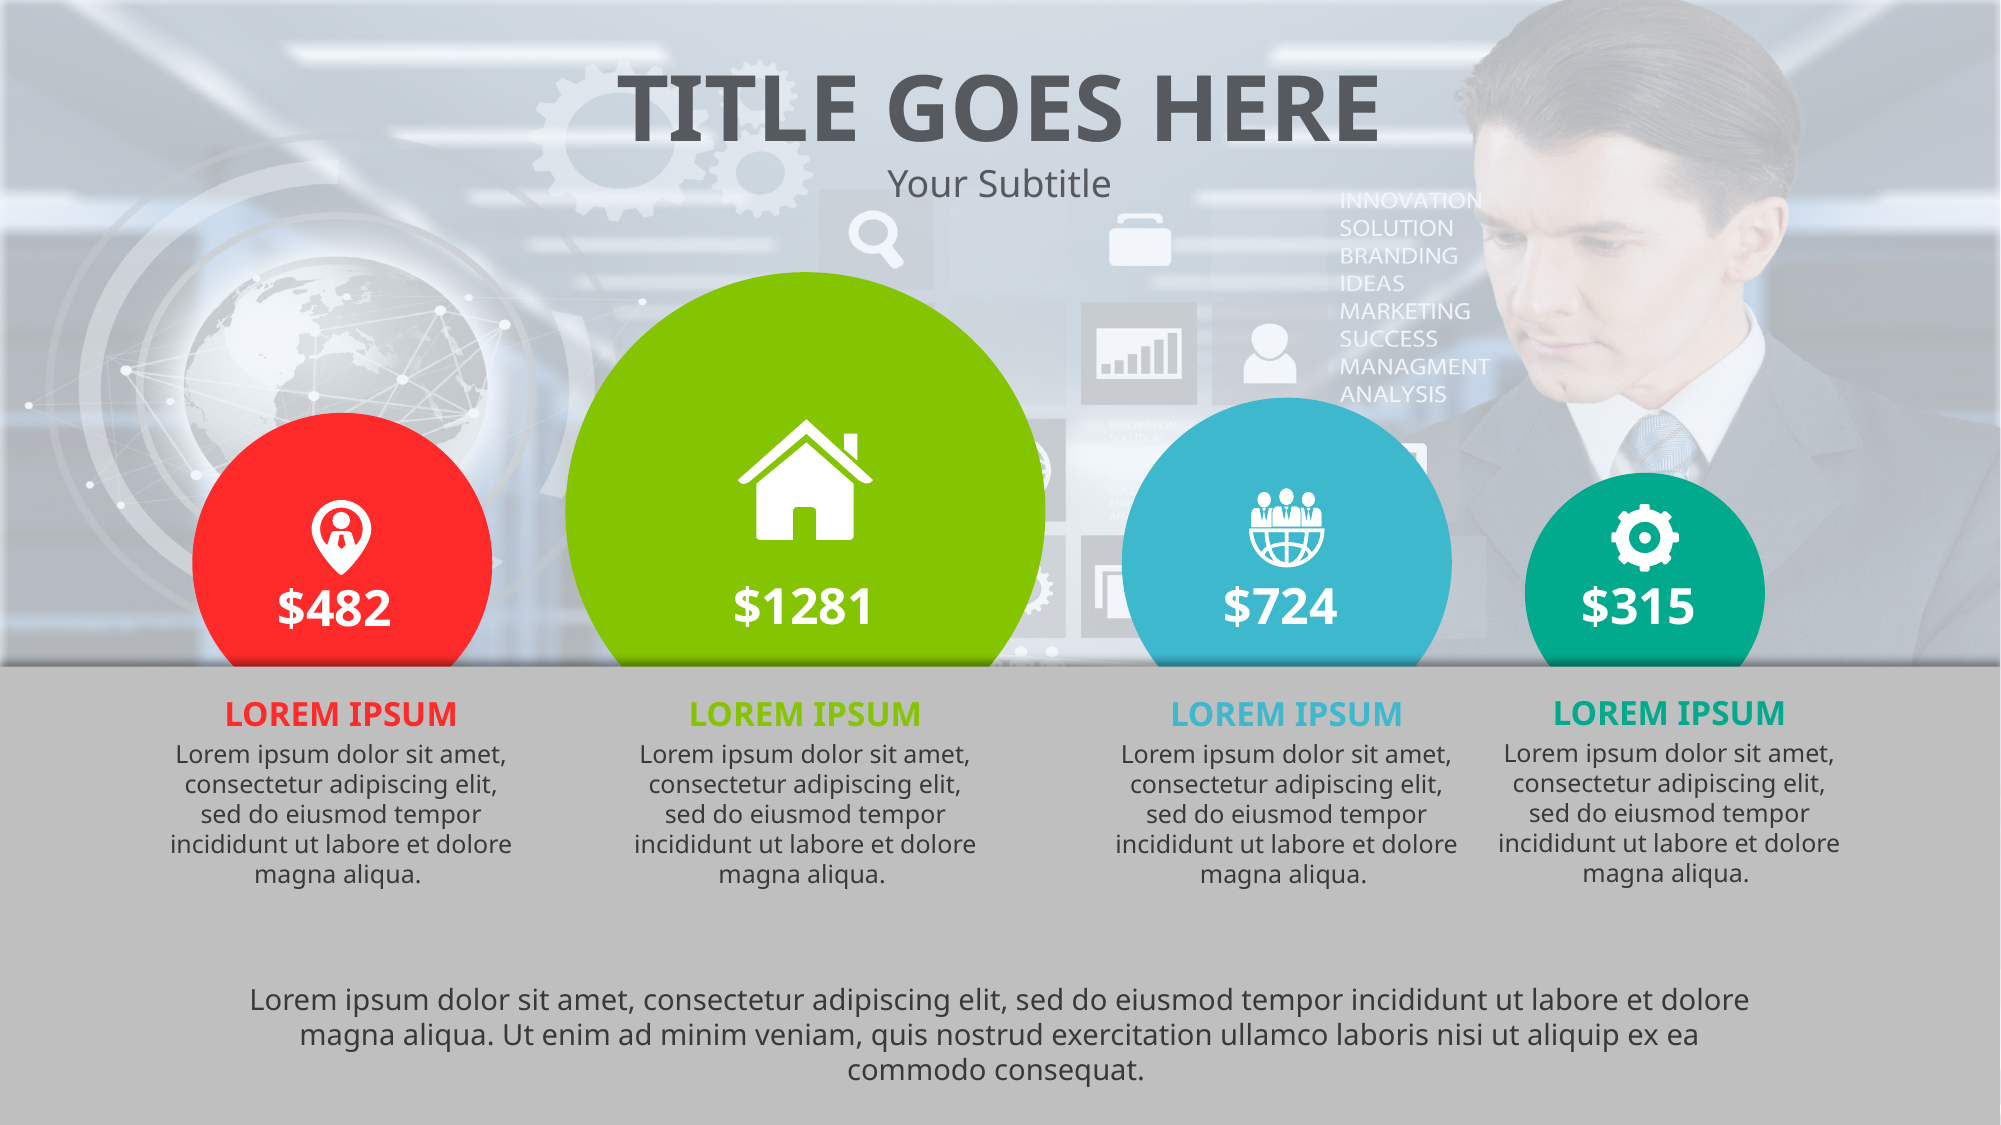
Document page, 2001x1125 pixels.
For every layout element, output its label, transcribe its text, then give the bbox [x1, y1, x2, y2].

text_box [564, 271, 1047, 655]
text_box LOREM IPSUM Lorem ipsum dolor sit amet, consectetur adipiscing elit, sed do eiusmod tempor incididunt ut labore et dolore magna aliqua. [1099, 686, 1475, 896]
text_box [737, 419, 873, 484]
text_box LOREM IPSUM Lorem ipsum dolor sit amet, consectetur adipiscing elit, sed do eiusmod tempor incididunt ut labore et dolore magna aliqua. [1481, 685, 1857, 895]
text_box Lorem ipsum dolor sit amet, consectetur adipiscing elit, sed do eiusmod tempor incididunt ut labore et dolore magna aliqua. Ut enim ad minim veniam, quis nostrud exercitation ullamco laboris nisi ut aliquip ex ea commodo consequat. [229, 974, 1771, 1094]
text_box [1249, 488, 1325, 568]
text_box $315 [1566, 567, 1723, 642]
text_box LOREM IPSUM Lorem ipsum dolor sit amet, consectetur adipiscing elit, sed do eiusmod tempor incididunt ut labore et dolore magna aliqua. [153, 686, 529, 896]
text_box [756, 442, 854, 540]
text_box $724 [1208, 567, 1365, 642]
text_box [311, 499, 372, 575]
text_box $1281 [718, 567, 893, 642]
text_box [191, 411, 494, 655]
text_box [0, 0, 2000, 655]
text_box $482 [263, 569, 420, 645]
text_box LOREM IPSUM Lorem ipsum dolor sit amet, consectetur adipiscing elit, sed do eiusmod tempor incididunt ut labore et dolore magna aliqua. [617, 686, 993, 896]
text_box [1523, 471, 1766, 655]
text_box [1611, 504, 1679, 567]
text_box [0, 666, 2000, 1125]
text_box TITLE GOES HERE Your Subtitle [548, 42, 1452, 212]
text_box [1120, 396, 1453, 655]
